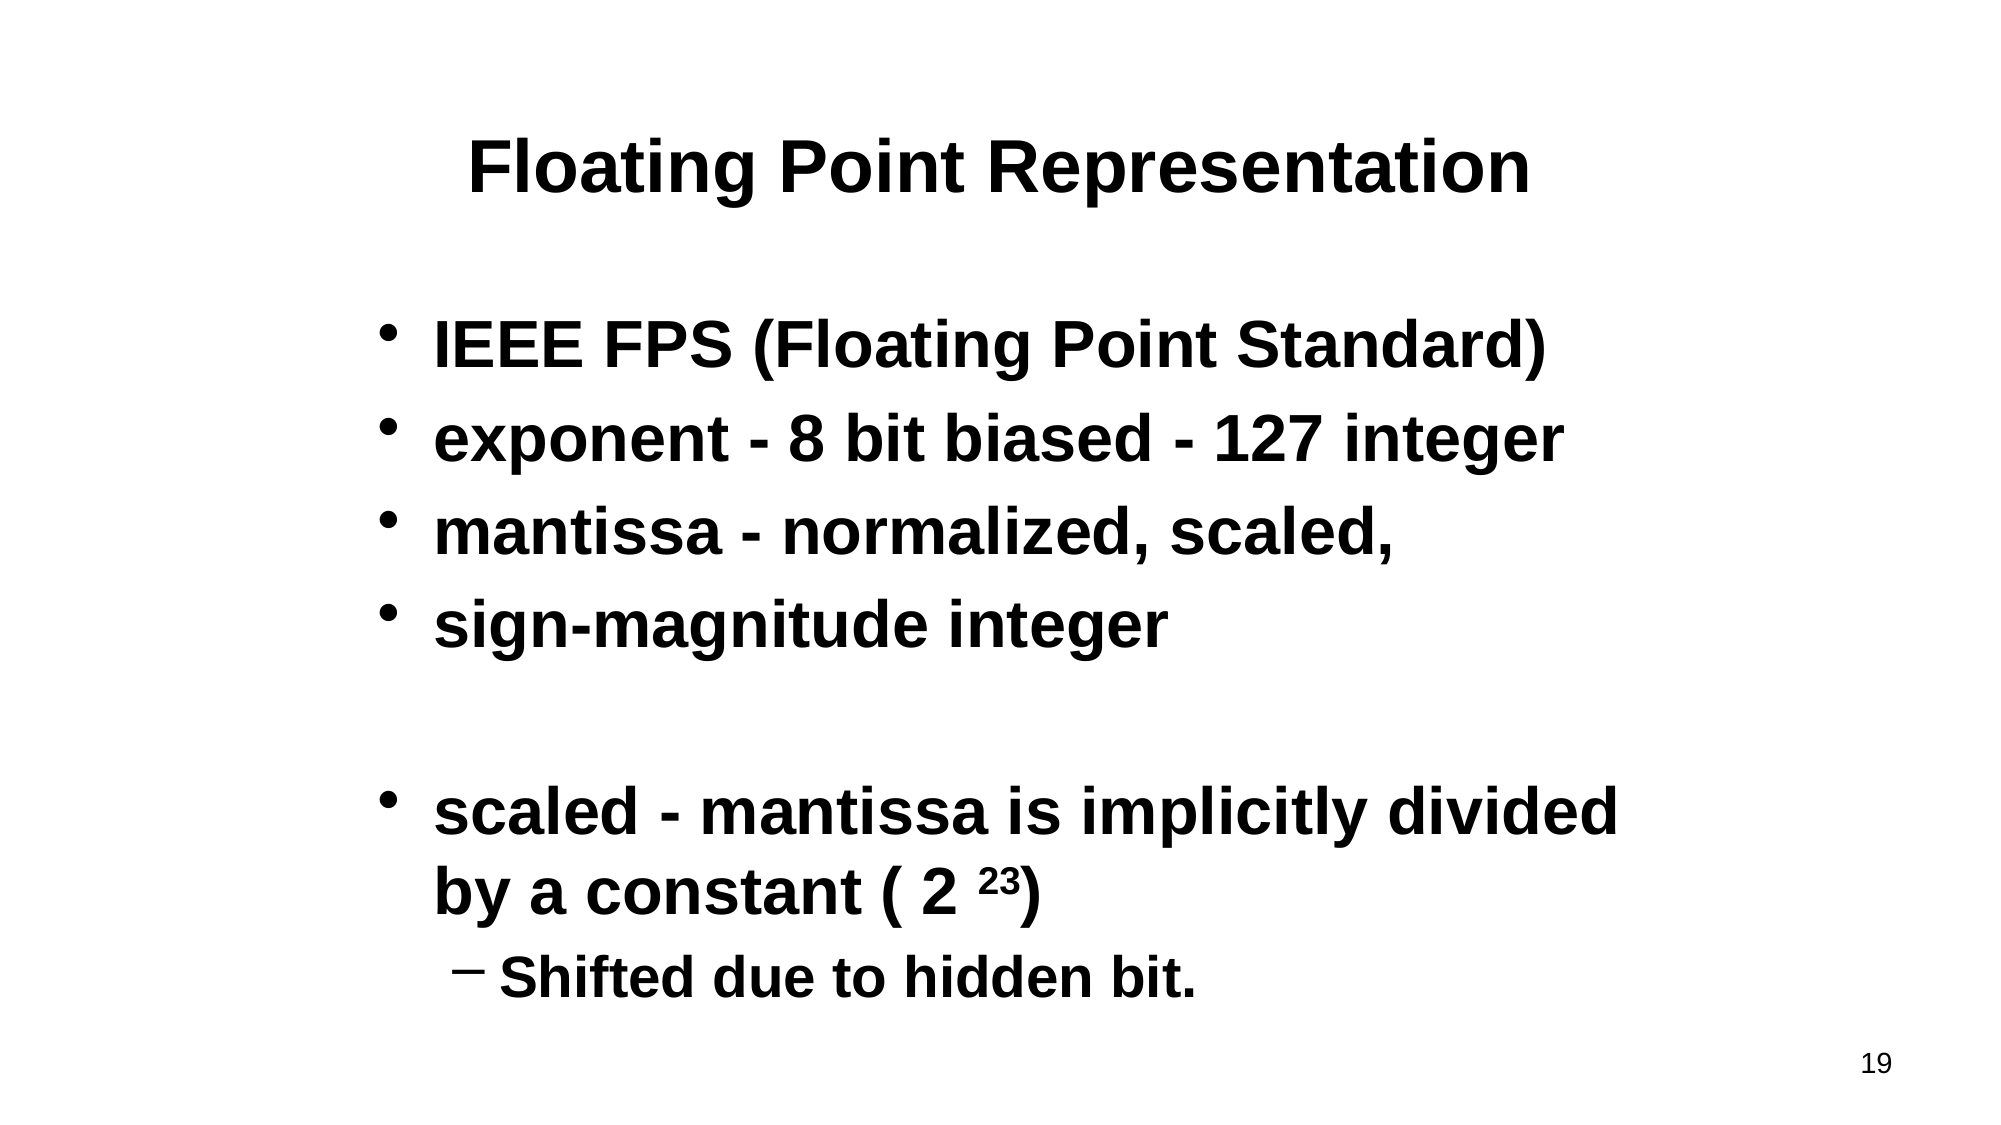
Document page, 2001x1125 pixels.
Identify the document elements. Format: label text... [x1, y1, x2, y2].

list IEEE FPS (Floating Point Standard) exponent - 8 bit biased - 127 integer mantissa - normalized, scaled, sign-magnitude integer scaled - mantissa is implicitly divided by a constant ( 2 23) Shifted due to hidden bit. [362, 293, 1688, 1063]
title Floating Point Representation [150, 68, 1850, 257]
